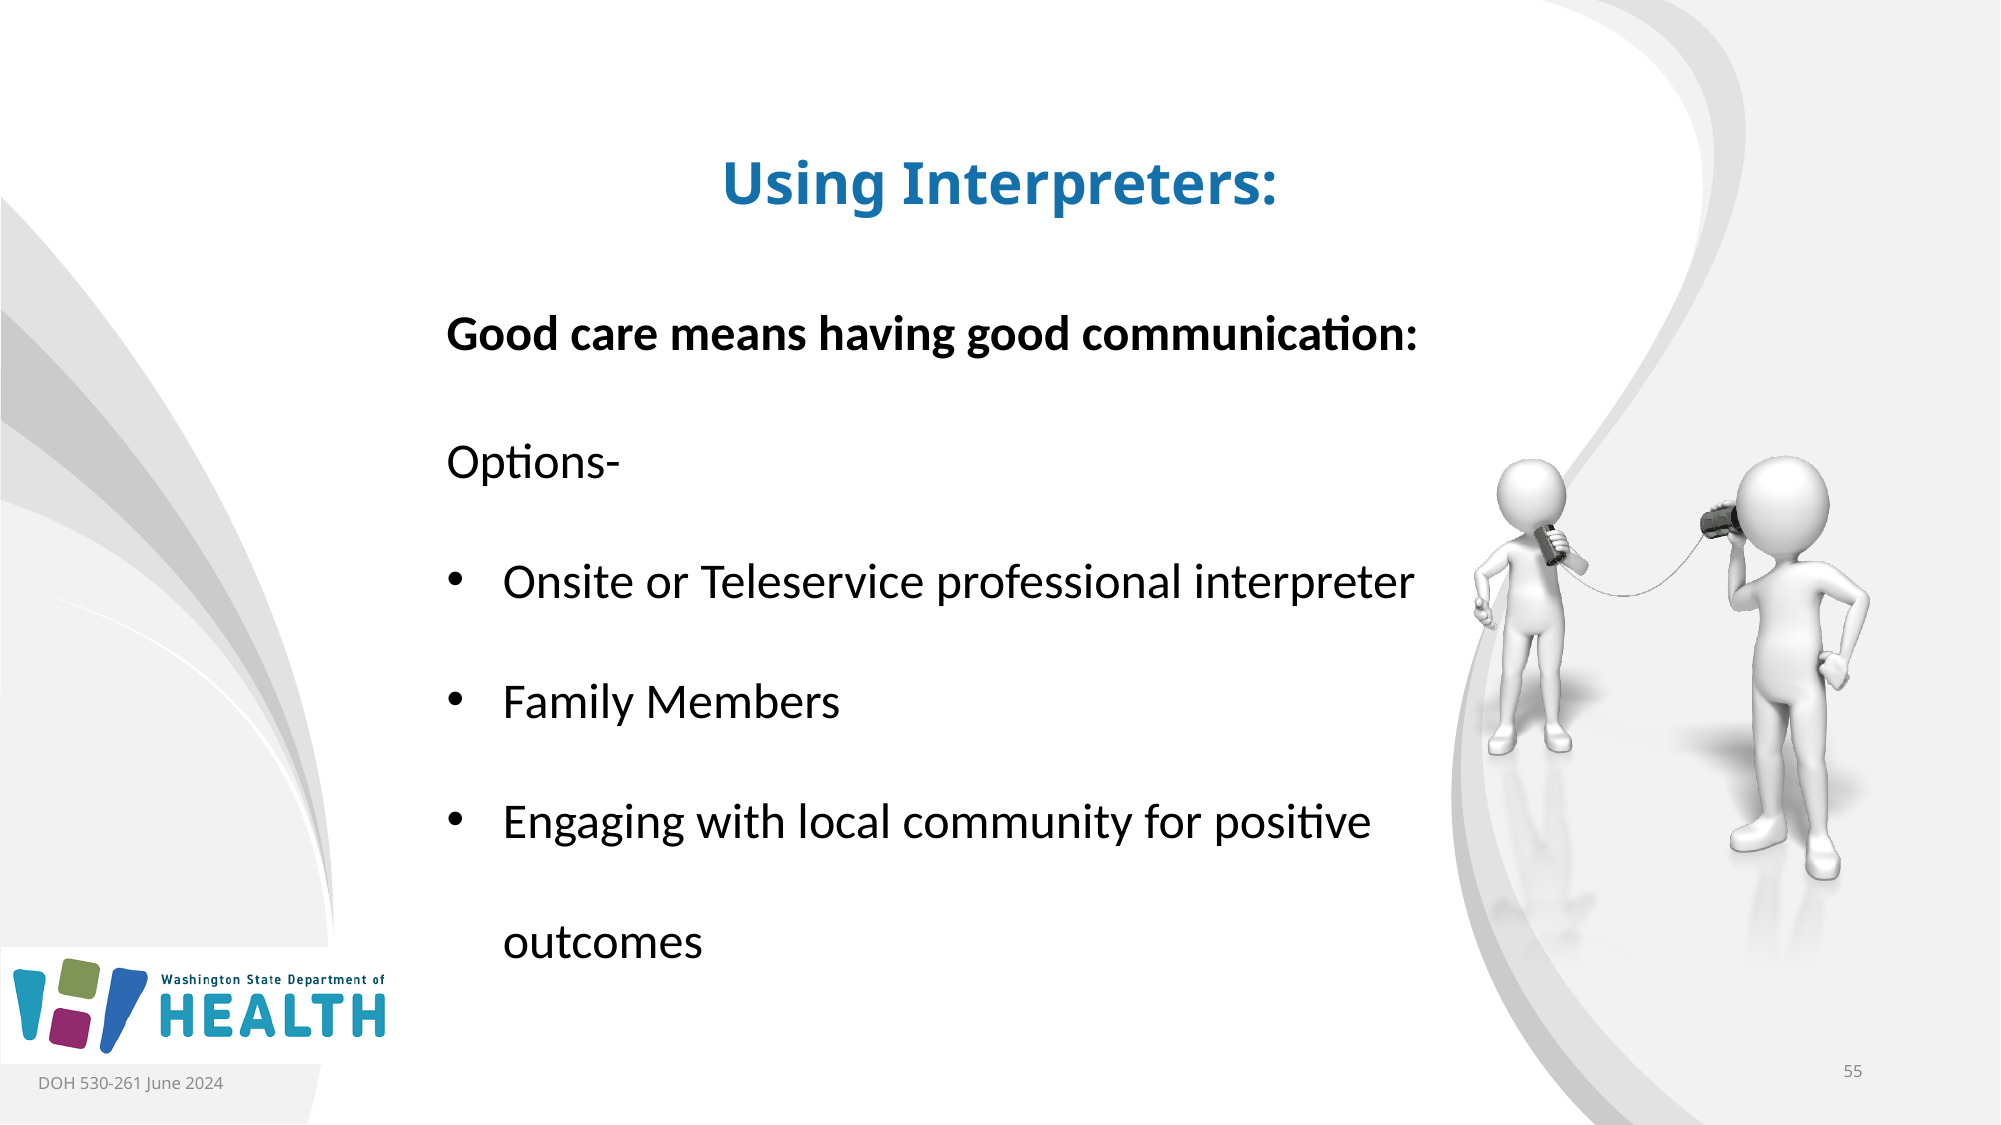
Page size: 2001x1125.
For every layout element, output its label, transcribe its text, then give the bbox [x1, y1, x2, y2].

slide_number 55 [1412, 1062, 1863, 1083]
text_box Good care means having good communication: Options- Onsite or Teleservice professional interpreter Family Members Engaging with local community for positive outcomes [431, 288, 1568, 1102]
title Using Interpreters: [419, 146, 1581, 335]
picture [1458, 447, 1883, 969]
picture [1, 947, 396, 1064]
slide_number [38, 1062, 588, 1103]
